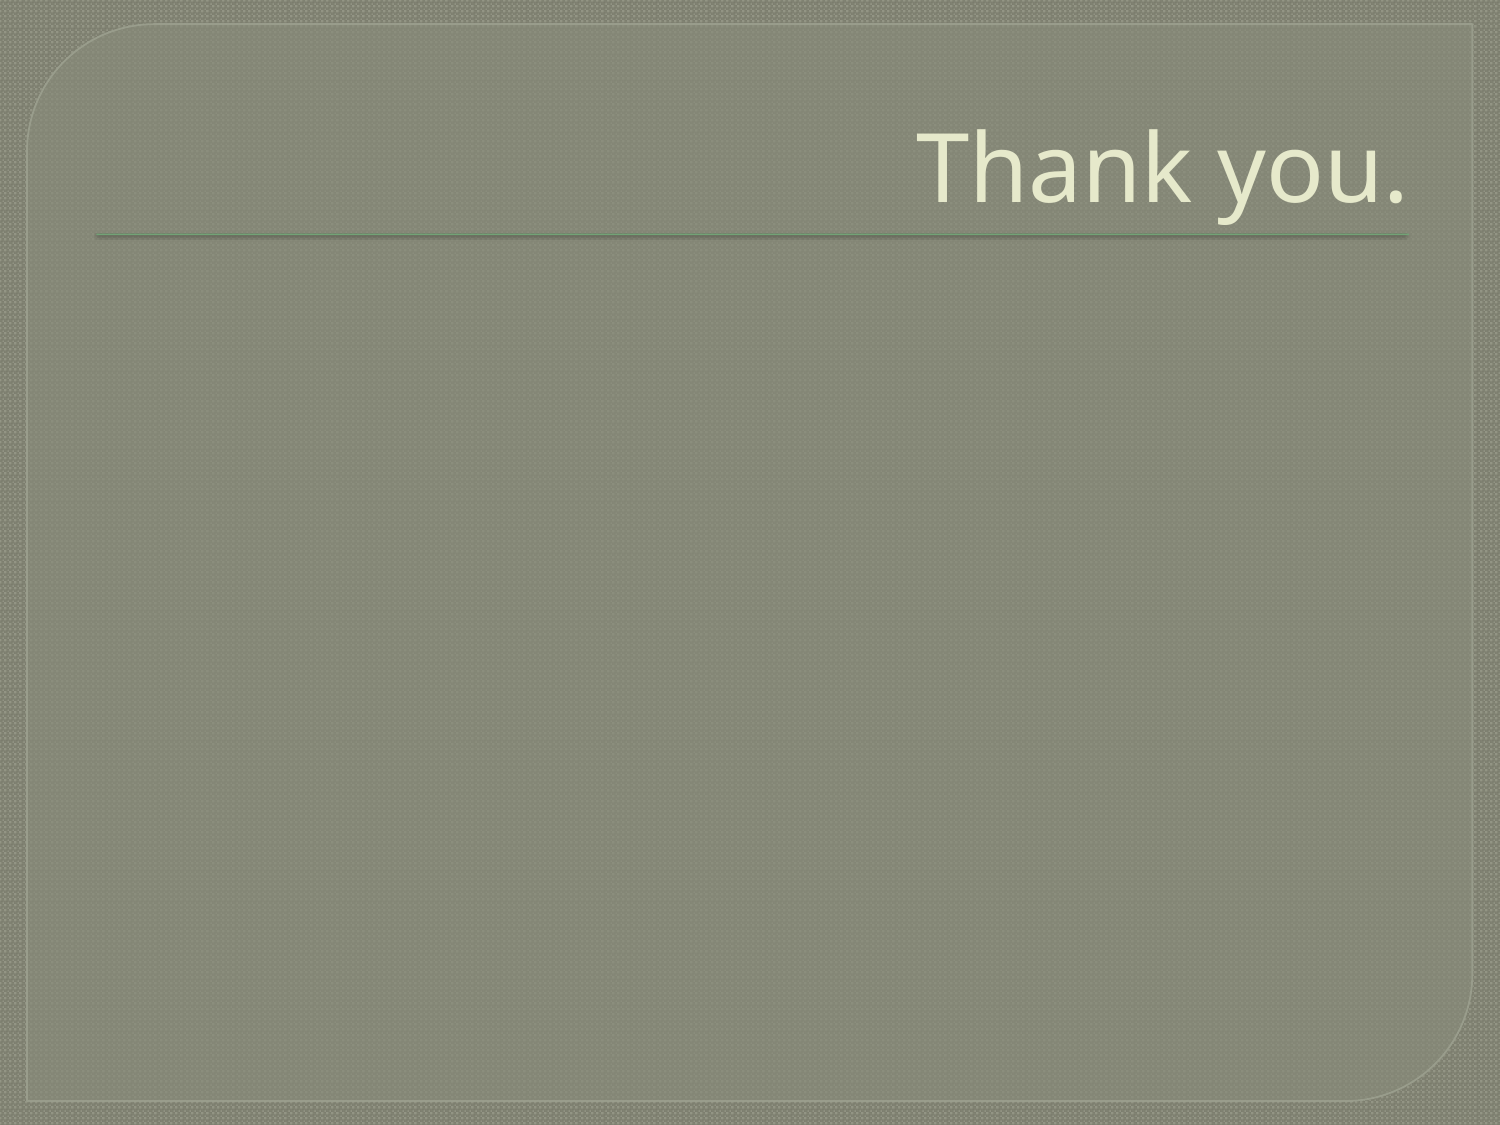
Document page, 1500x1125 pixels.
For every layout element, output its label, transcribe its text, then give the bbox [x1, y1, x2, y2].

title Thank you. [75, 41, 1425, 229]
